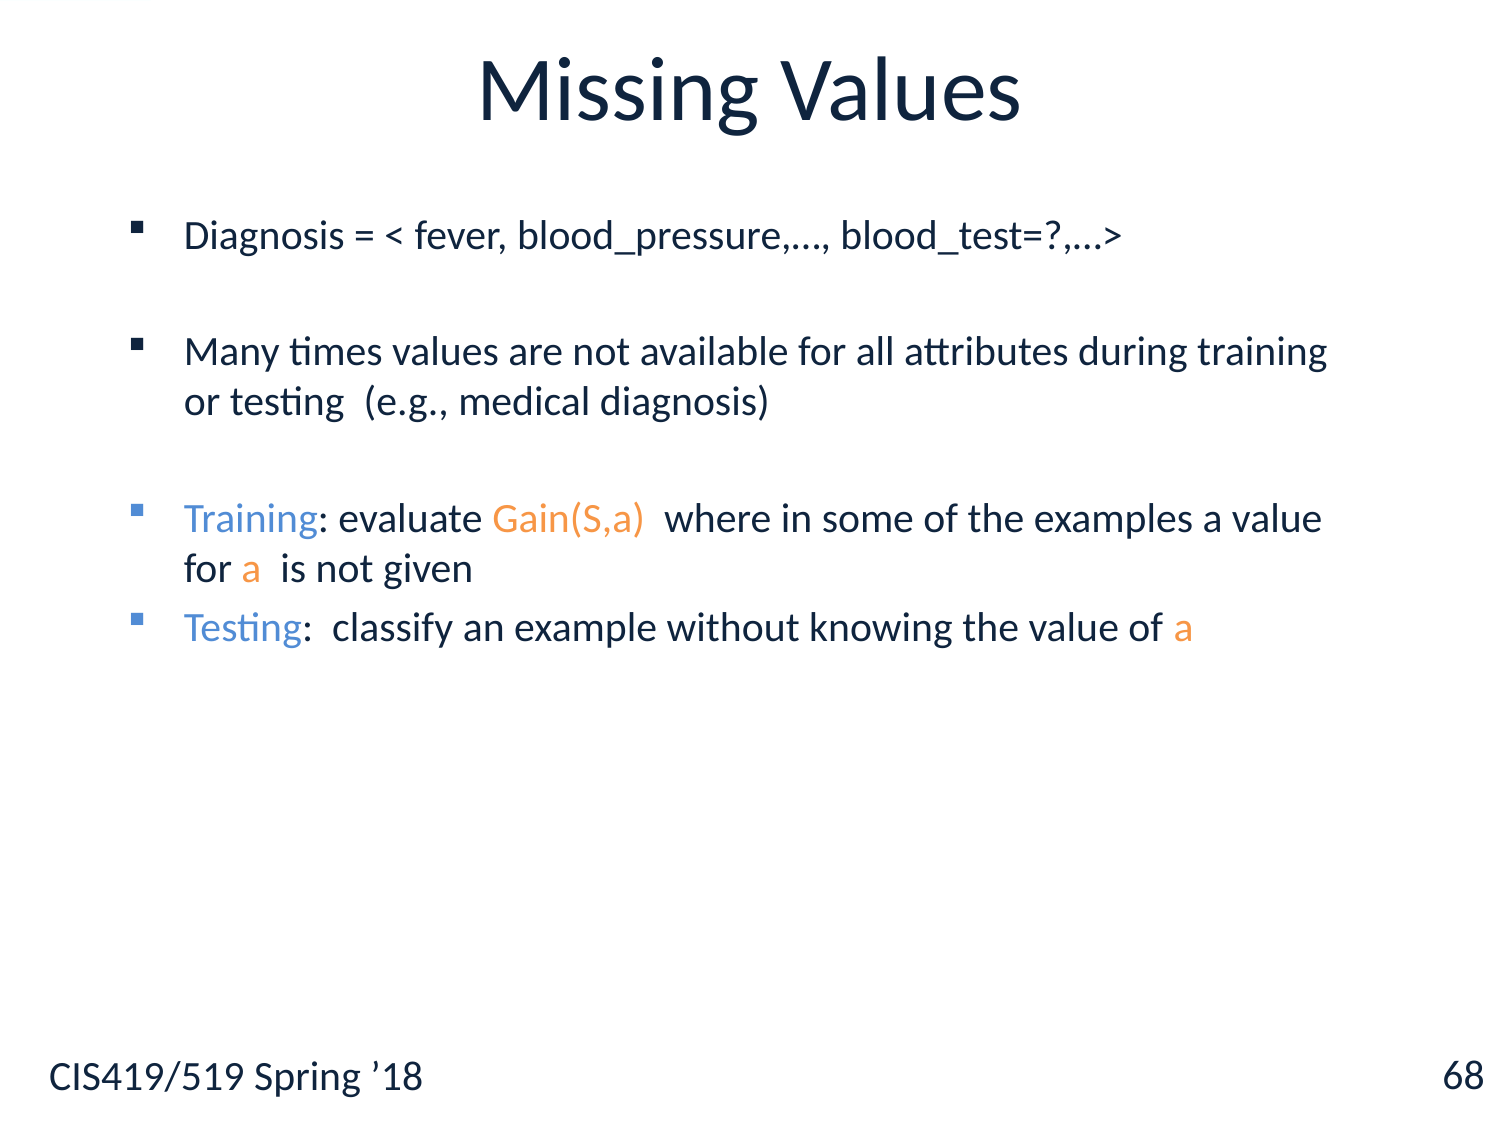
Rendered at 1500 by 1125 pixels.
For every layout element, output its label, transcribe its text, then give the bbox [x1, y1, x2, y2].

list Diagnosis = < fever, blood_pressure,…, blood_test=?,…> Many times values are not available for all attributes during training or testing (e.g., medical diagnosis) Training: evaluate Gain(S,a) where in some of the examples a value for a is not given Testing: classify an example without knowing the value of a [112, 200, 1388, 1018]
slide_number 68 [1149, 1042, 1500, 1103]
title Missing Values [112, 5, 1388, 163]
